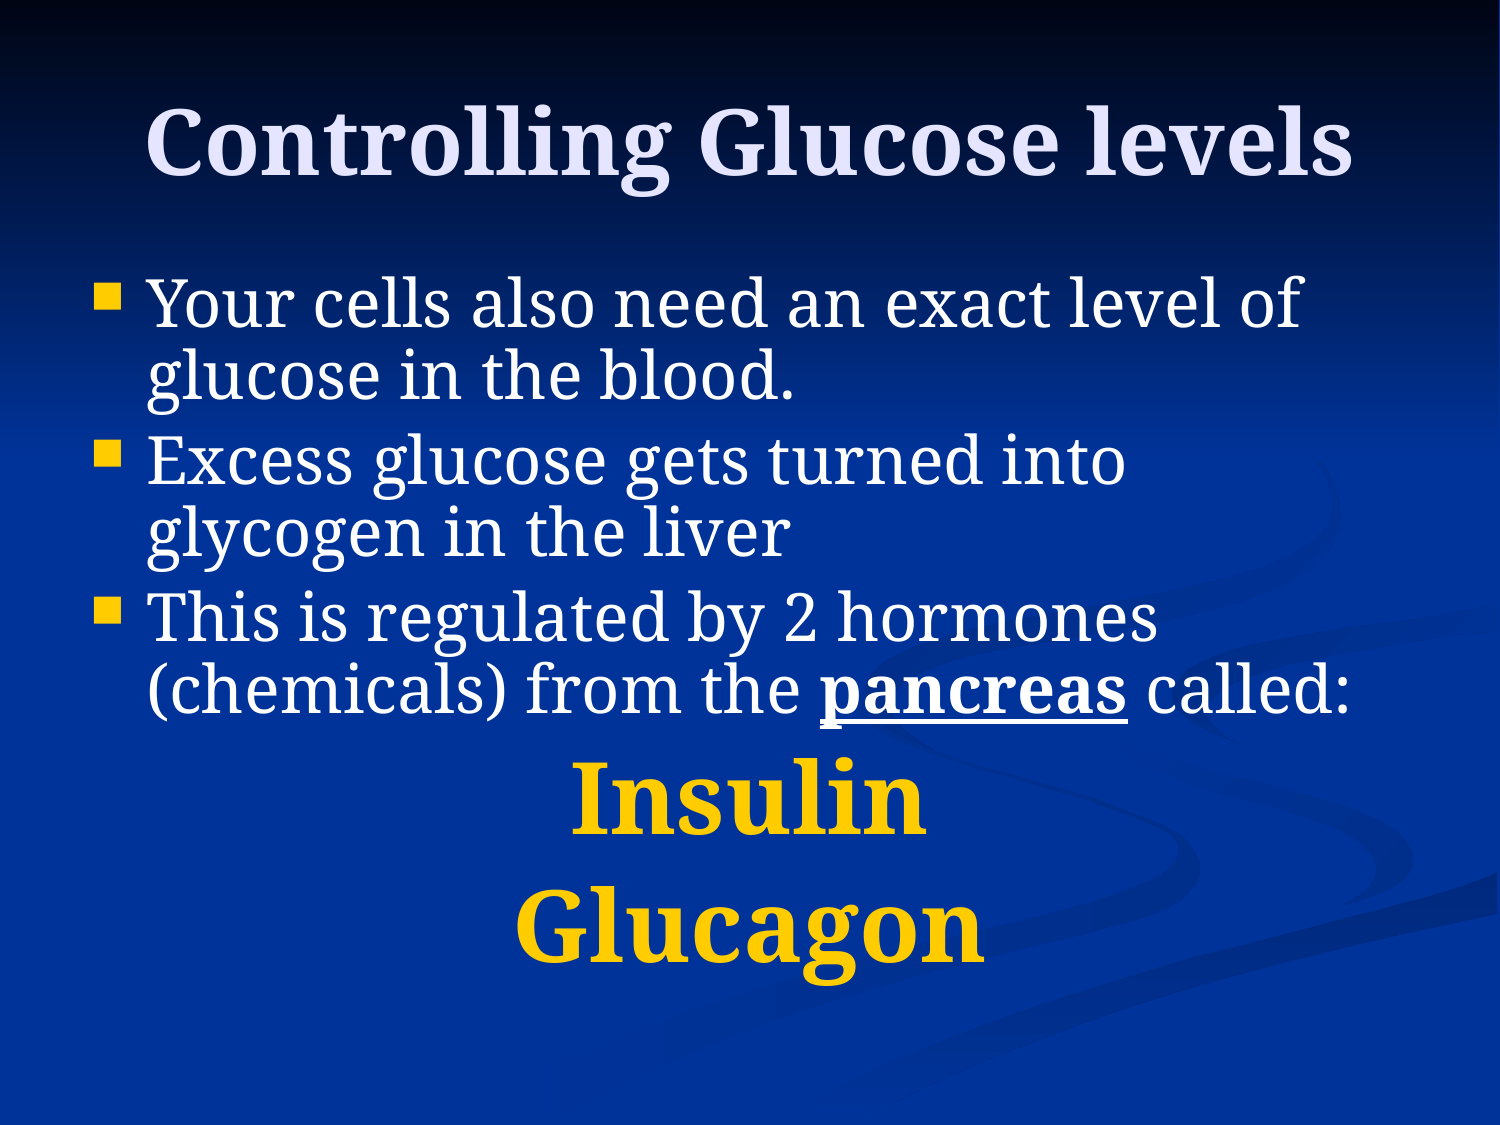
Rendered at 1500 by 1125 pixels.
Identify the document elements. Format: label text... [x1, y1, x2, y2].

title Controlling Glucose levels [74, 44, 1426, 233]
list Your cells also need an exact level of glucose in the blood. Excess glucose gets turned into glycogen in the liver This is regulated by 2 hormones (chemicals) from the pancreas called: Insulin Glucagon [74, 262, 1426, 1006]
